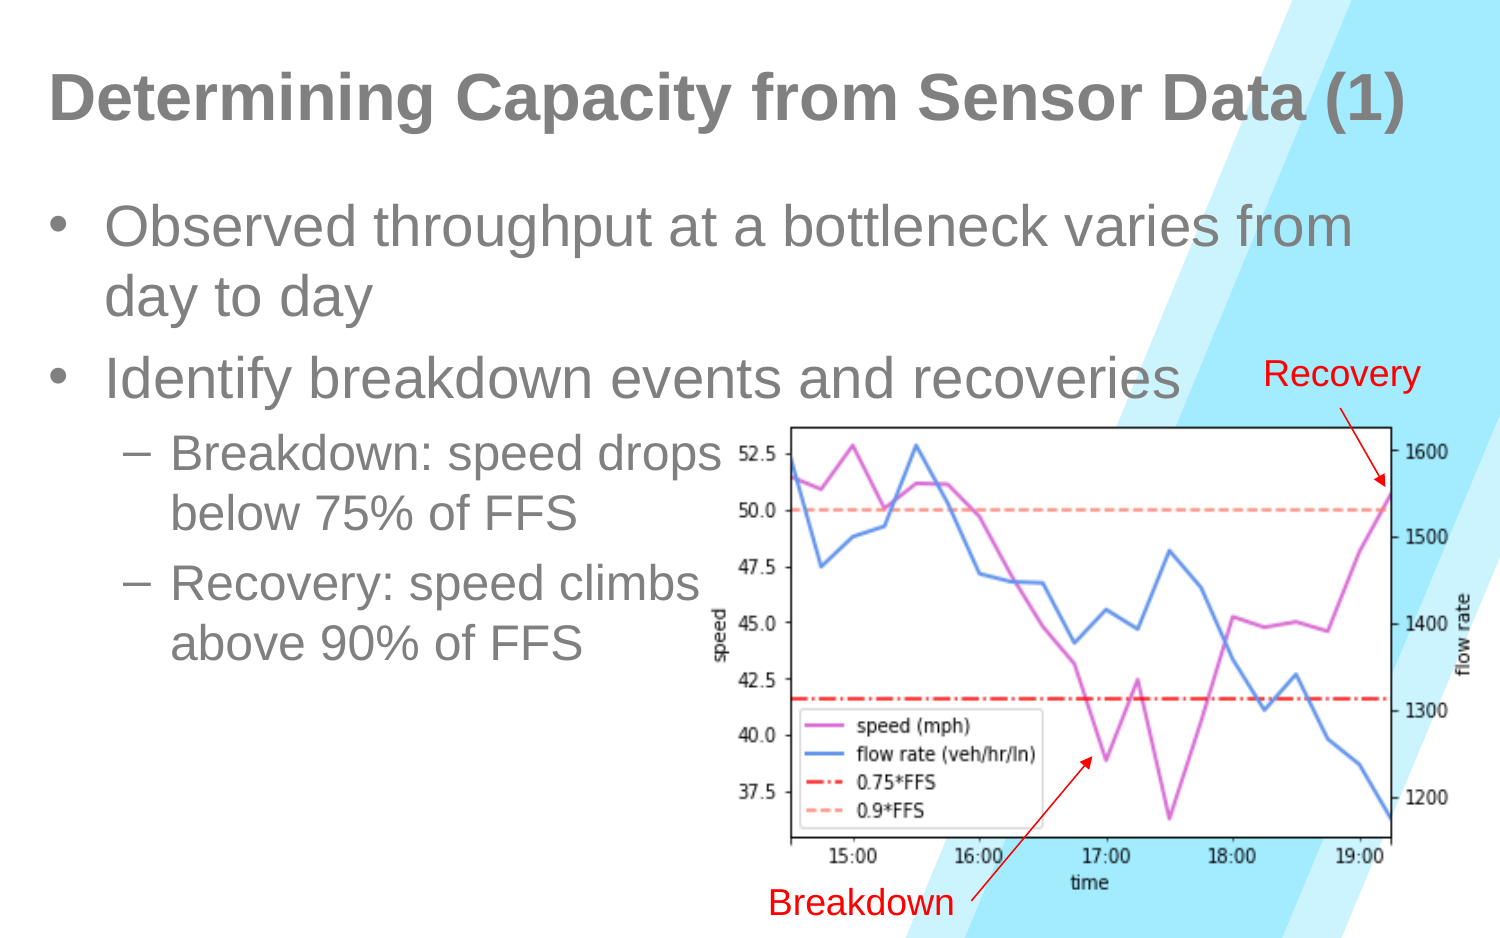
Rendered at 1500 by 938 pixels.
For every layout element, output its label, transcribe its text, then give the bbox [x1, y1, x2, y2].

text_box Breakdown [753, 907, 970, 931]
title Determining Capacity from Sensor Data (1) [33, 31, 1471, 157]
list Observed throughput at a bottleneck varies from day to day Identify breakdown events and recoveries Breakdown: speed drops below 75% of FFS Recovery: speed climbs above 90% of FFS [33, 181, 1471, 907]
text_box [971, 755, 1093, 902]
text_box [1339, 407, 1386, 488]
text_box Recovery [1248, 341, 1437, 401]
picture [699, 413, 1486, 907]
